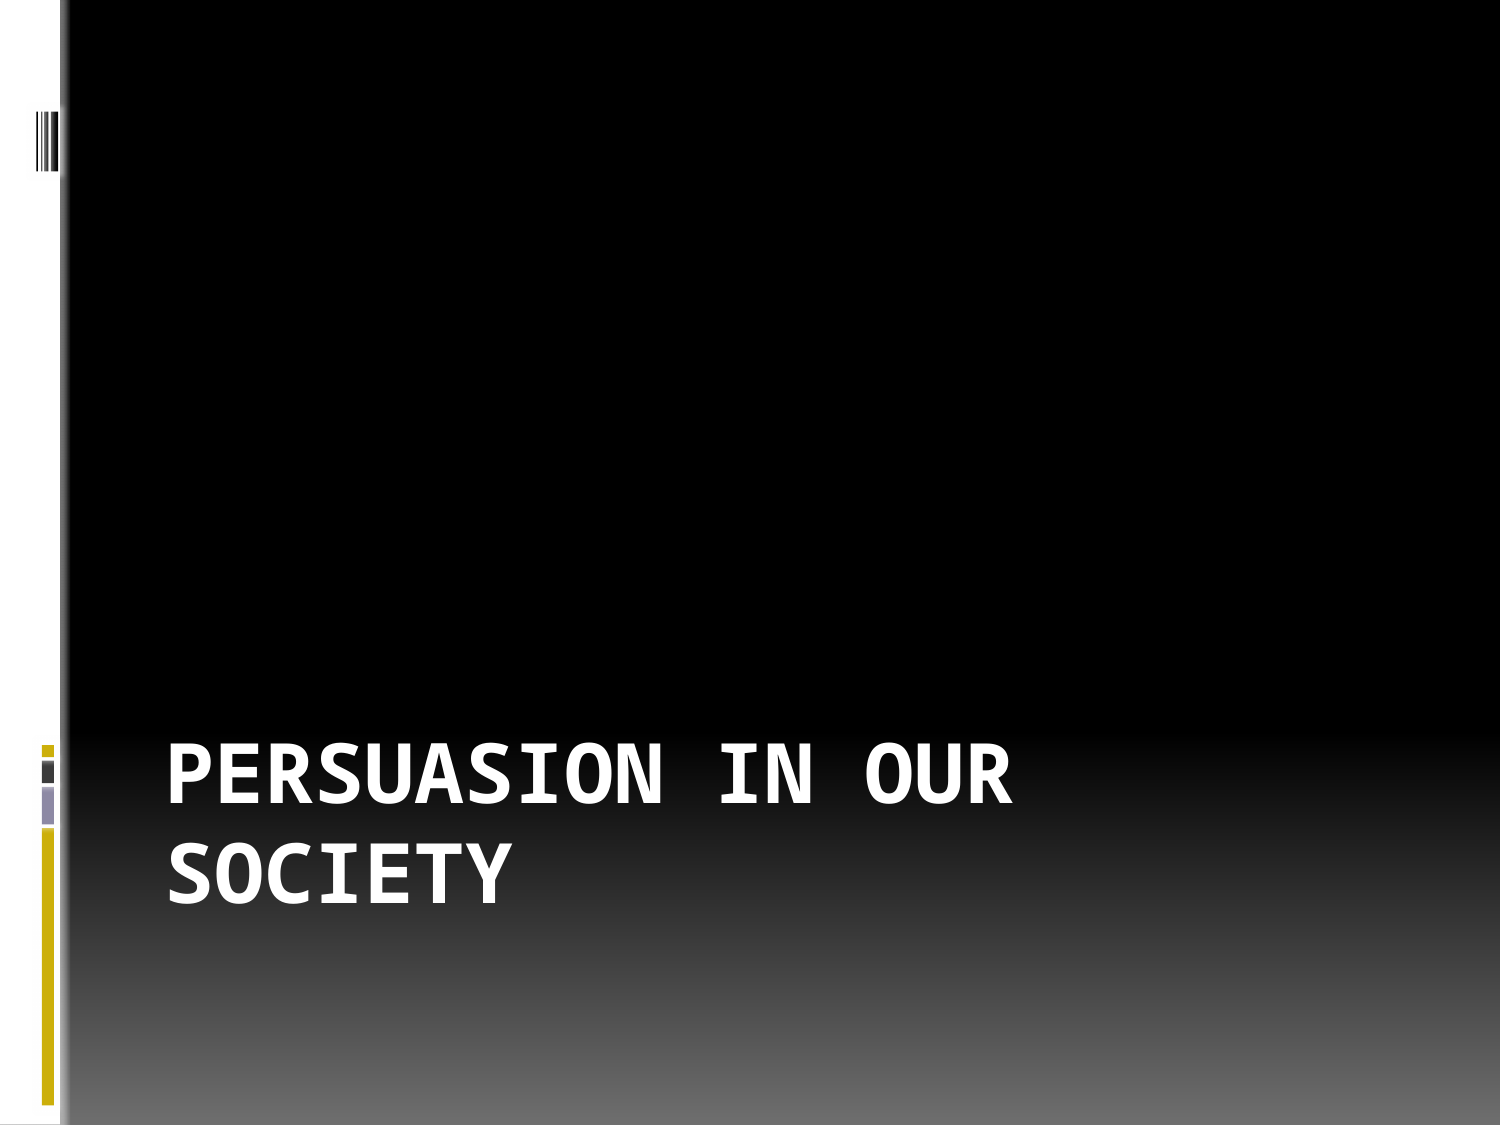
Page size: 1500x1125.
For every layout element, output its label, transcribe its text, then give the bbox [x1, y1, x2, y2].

title Persuasion in our society [150, 712, 1425, 1037]
